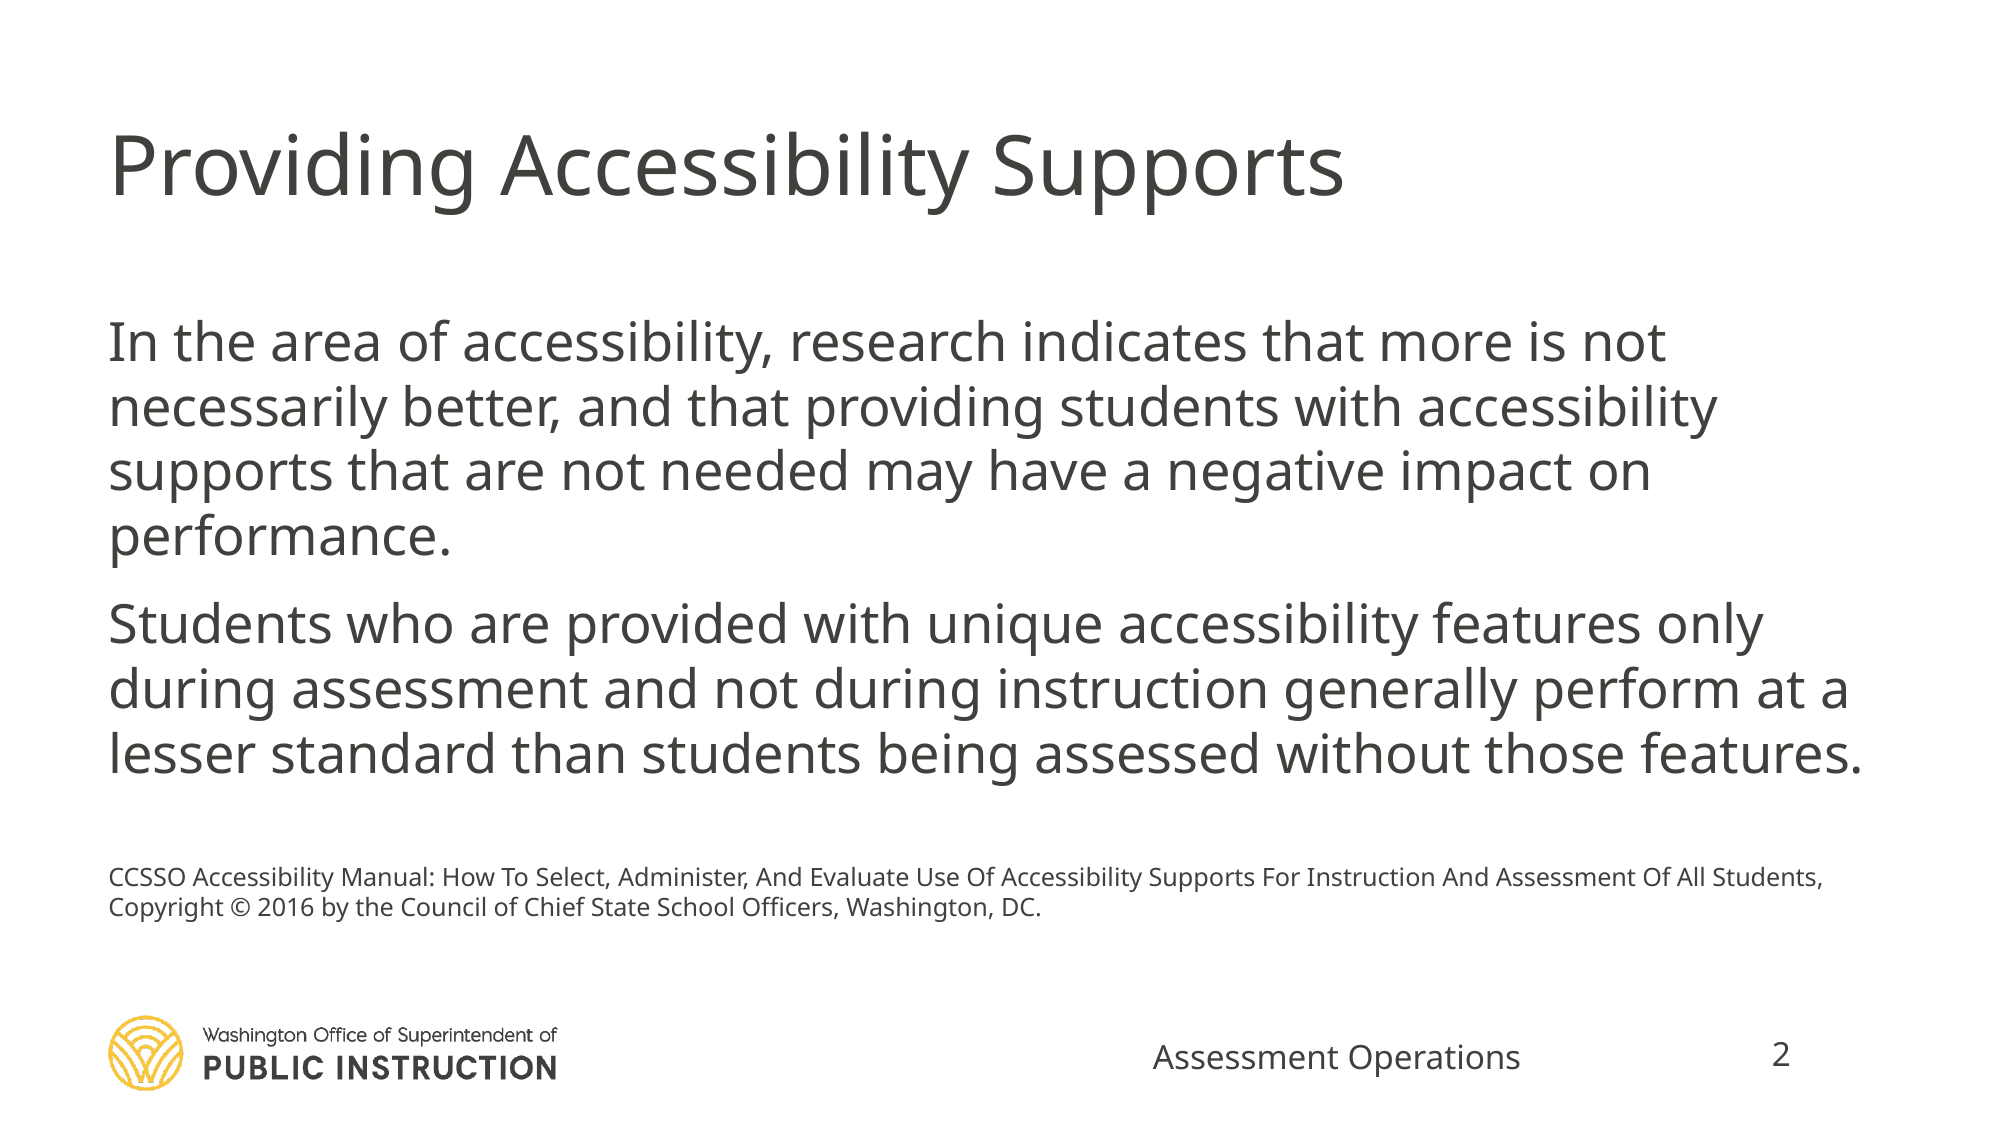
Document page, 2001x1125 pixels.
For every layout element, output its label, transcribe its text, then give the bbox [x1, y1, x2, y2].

list In the area of accessibility, research indicates that more is not necessarily better, and that providing students with accessibility supports that are not needed may have a negative impact on performance. Students who are provided with unique accessibility features only during assessment and not during instruction generally perform at a lesser standard than students being assessed without those features. CCSSO Accessibility Manual: How To Select, Administer, And Evaluate Use Of Accessibility Supports For Instruction And Assessment Of All Students, Copyright © 2016 by the Council of Chief State School Officers, Washington, DC. [93, 299, 1896, 998]
slide_number 2 [1756, 1025, 1863, 1086]
footer Assessment Operations [582, 1025, 1537, 1086]
picture [108, 1015, 558, 1091]
title Providing Accessibility Supports [93, 59, 1863, 278]
